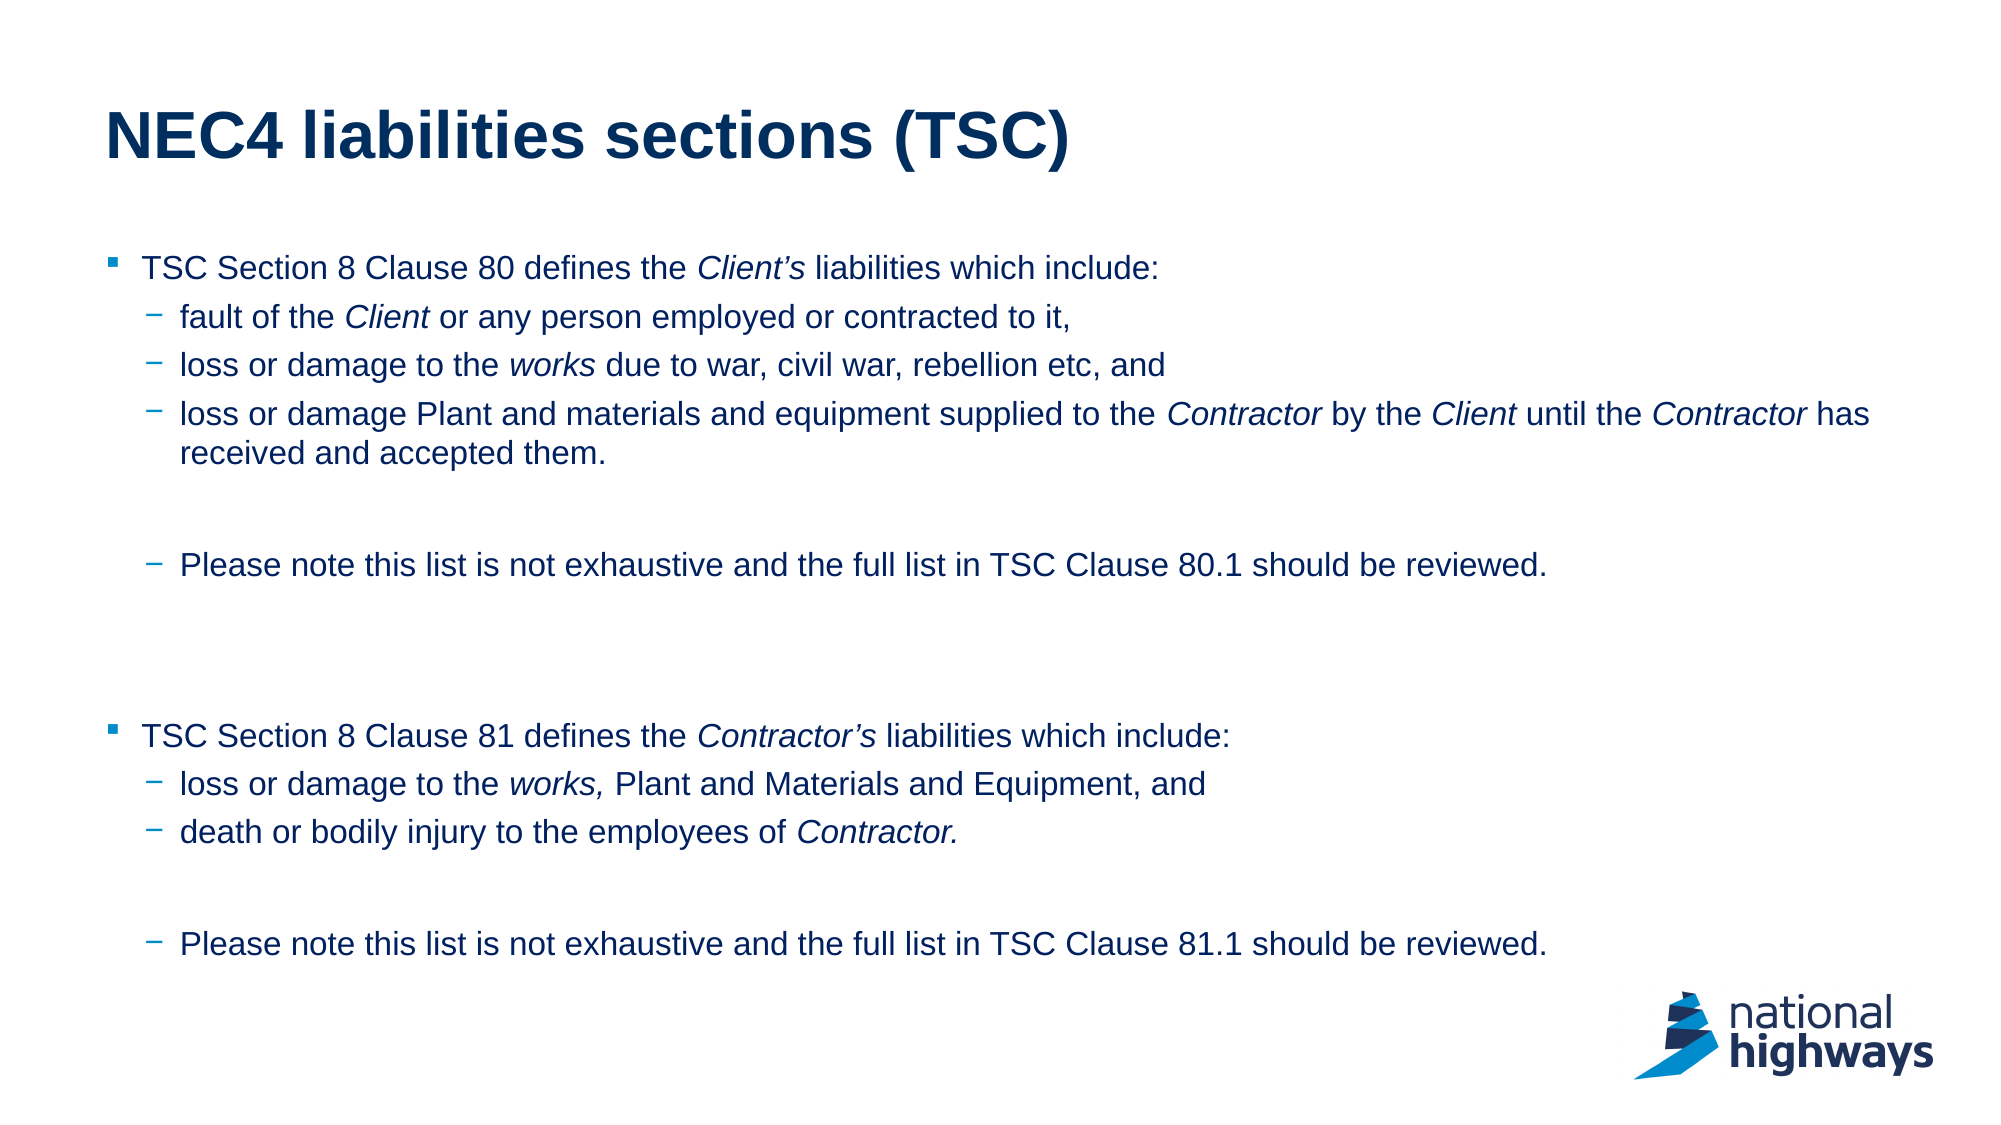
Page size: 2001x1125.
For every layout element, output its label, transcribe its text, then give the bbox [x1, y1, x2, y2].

title NEC4 liabilities sections (TSC) [90, 59, 1910, 215]
list TSC Section 8 Clause 80 defines the Client’s liabilities which include: fault of the Client or any person employed or contracted to it, loss or damage to the works due to war, civil war, rebellion etc, and loss or damage Plant and materials and equipment supplied to the Contractor by the Client until the Contractor has received and accepted them. Please note this list is not exhaustive and the full list in TSC Clause 80.1 should be reviewed. TSC Section 8 Clause 81 defines the Contractor’s liabilities which include: loss or damage to the works, Plant and Materials and Equipment, and death or bodily injury to the employees of Contractor. Please note this list is not exhaustive and the full list in TSC Clause 81.1 should be reviewed. [90, 239, 1910, 974]
picture [1617, 974, 1948, 1096]
